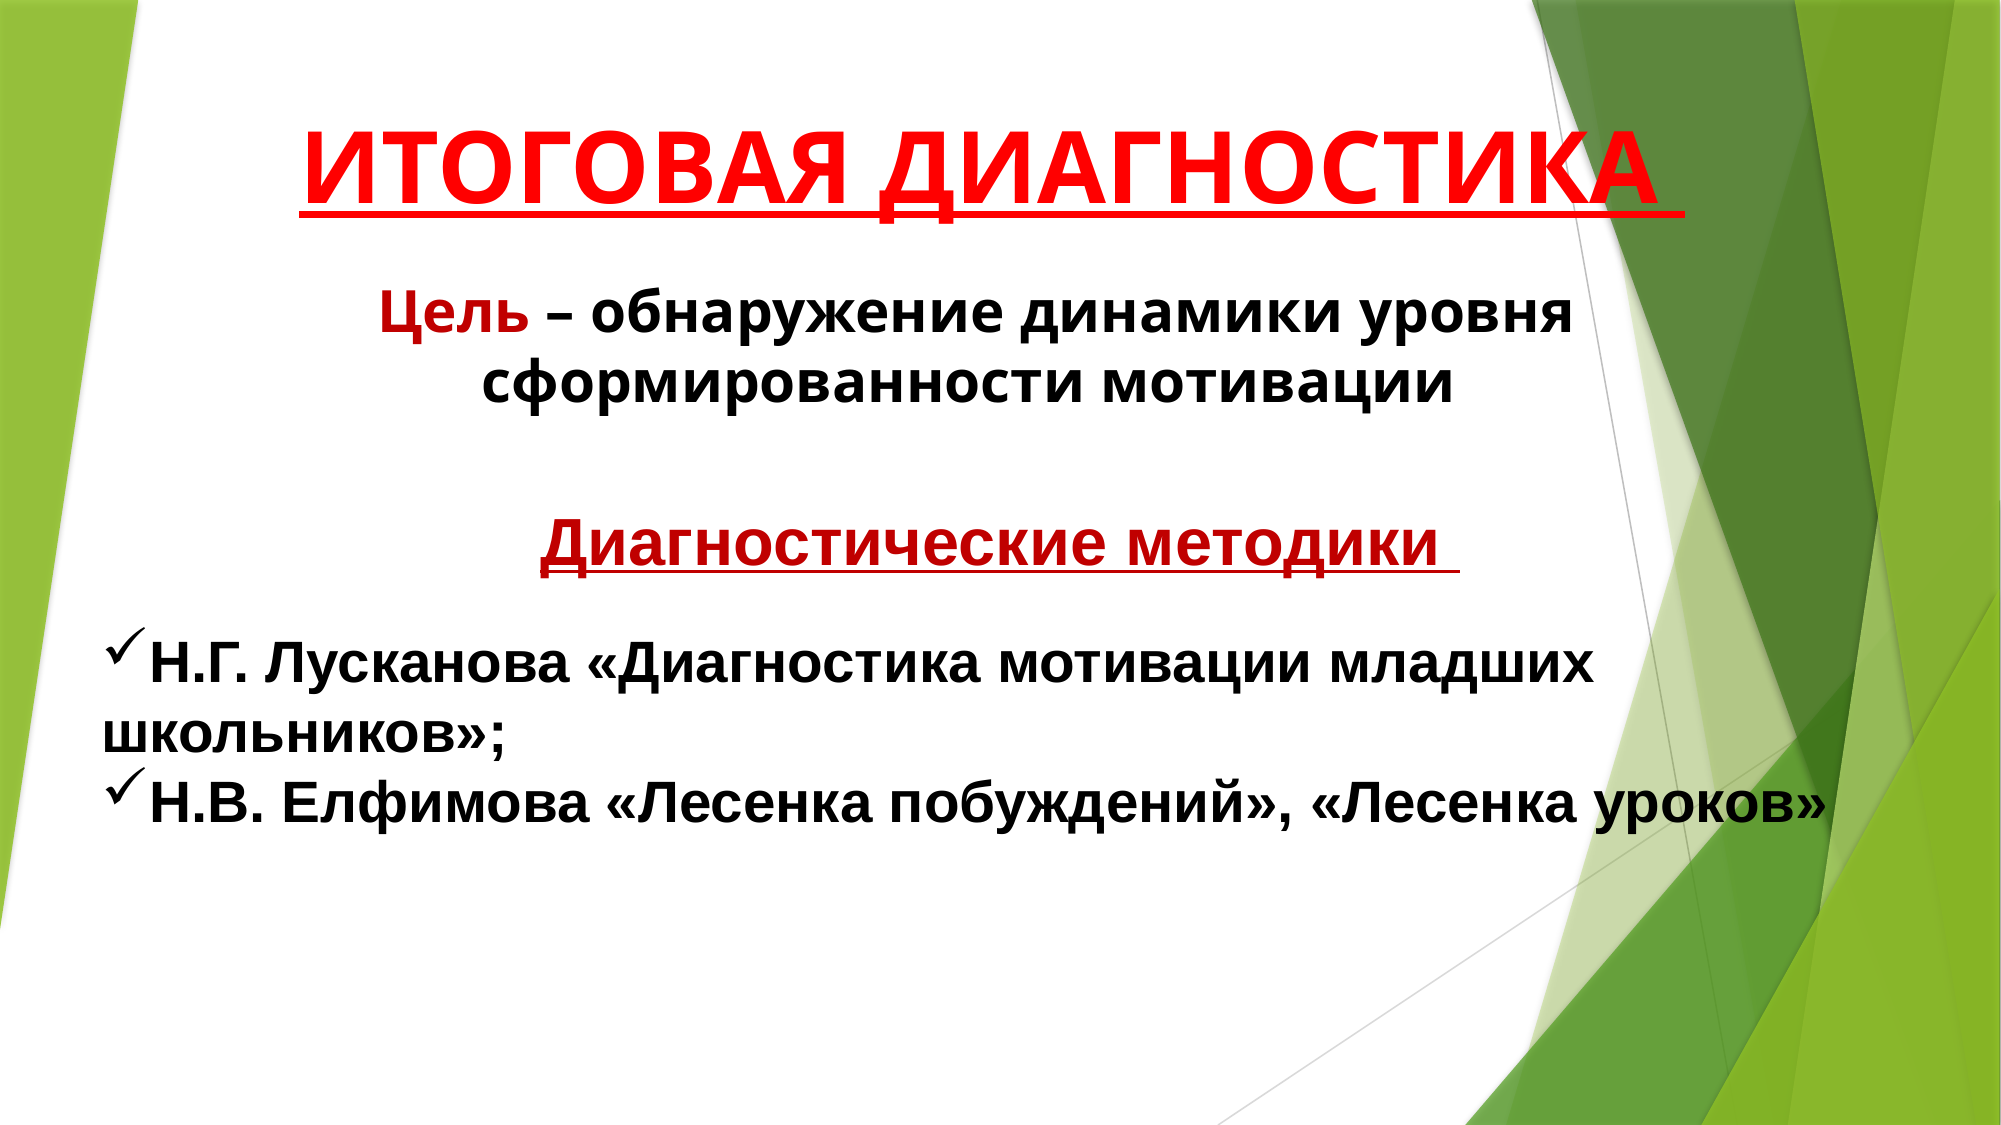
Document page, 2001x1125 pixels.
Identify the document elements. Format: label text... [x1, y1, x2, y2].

text_box итоговая диагностика [171, 96, 1814, 231]
text_box Цель – обнаружение динамики уровня сформированности мотивации [54, 267, 1898, 422]
text_box Диагностические методики Н.Г. Лусканова «Диагностика мотивации младших школьников»; Н.В. Елфимова «Лесенка побуждений», «Лесенка уроков» [86, 491, 1914, 842]
